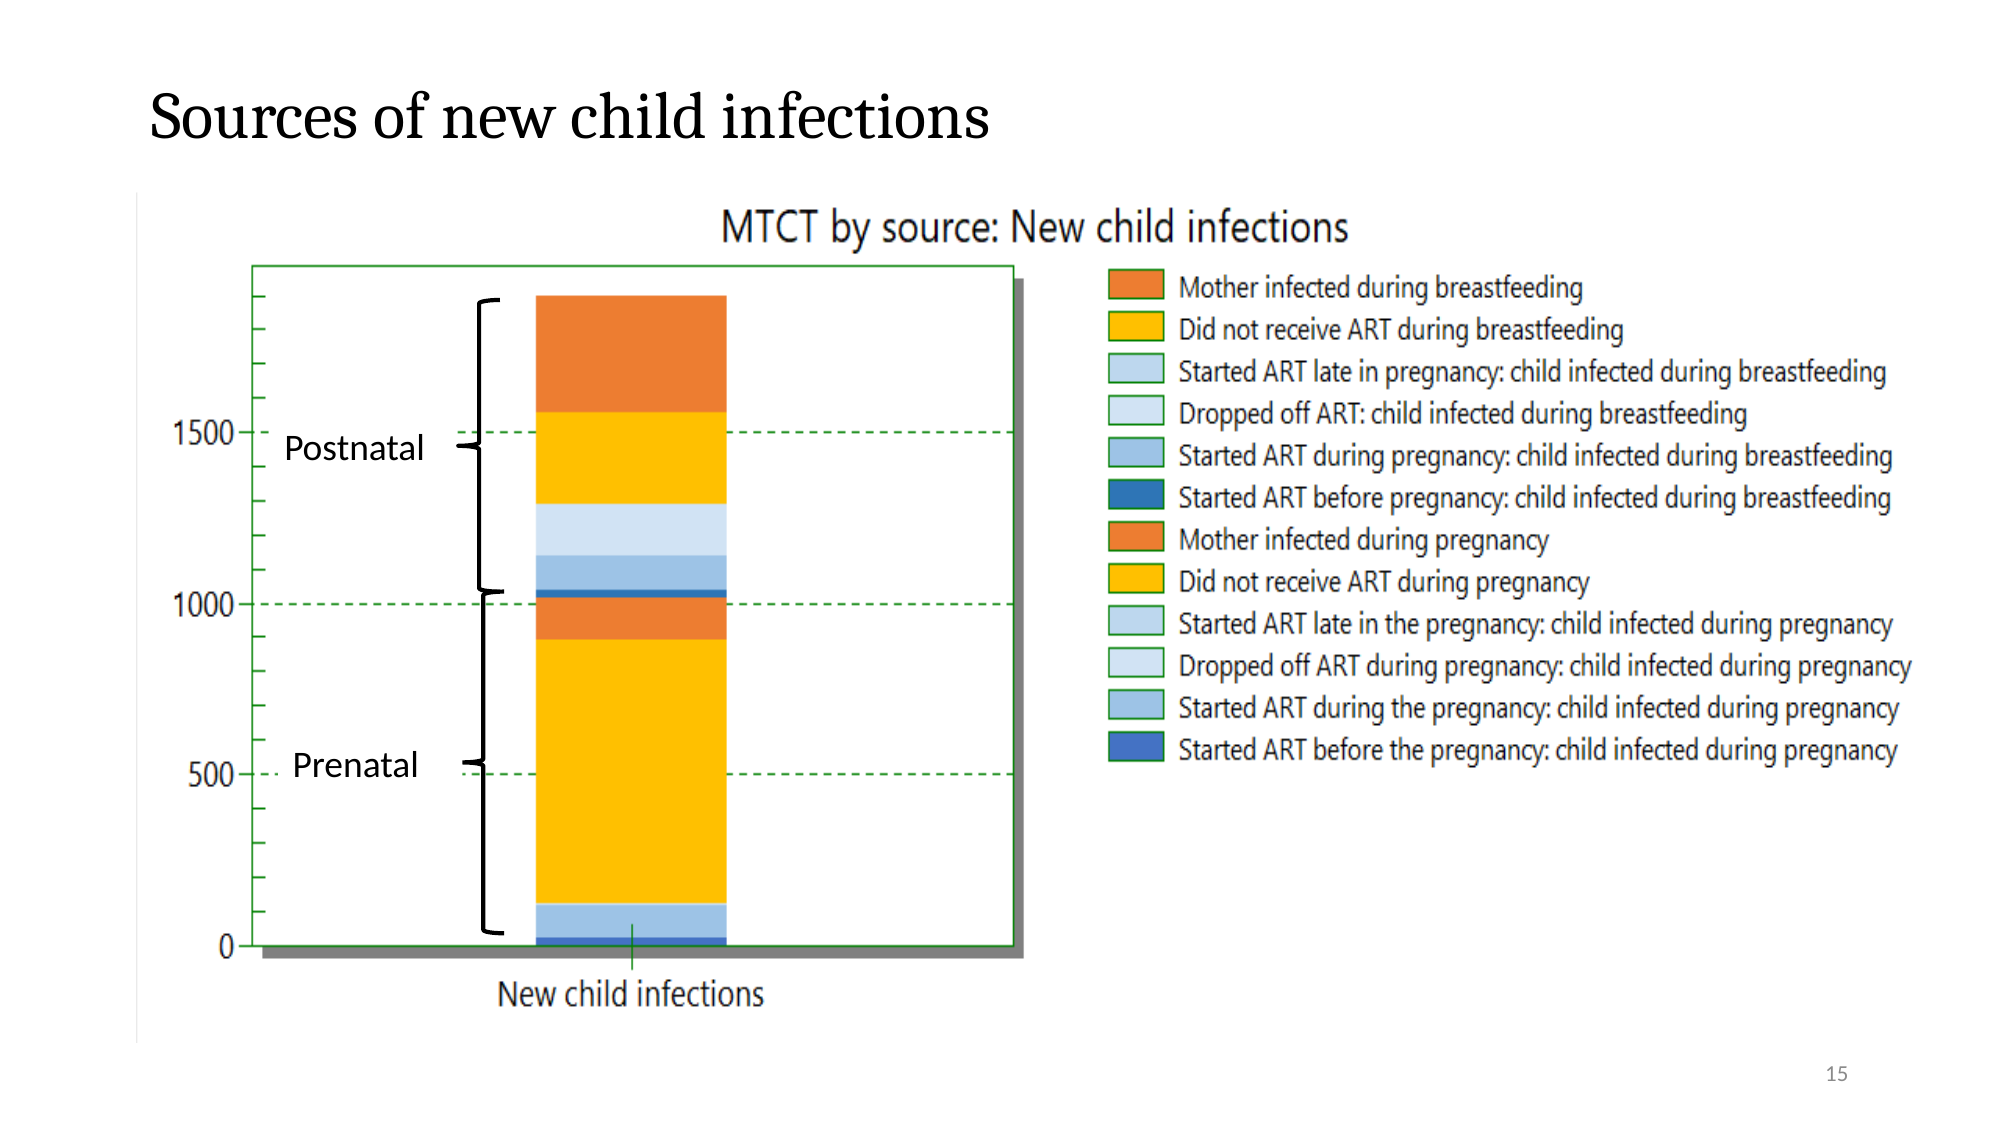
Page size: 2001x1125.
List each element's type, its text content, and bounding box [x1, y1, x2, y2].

title Sources of new child infections [136, 62, 1862, 171]
slide_number 15 [1413, 1054, 1864, 1103]
picture [136, 191, 1923, 1043]
